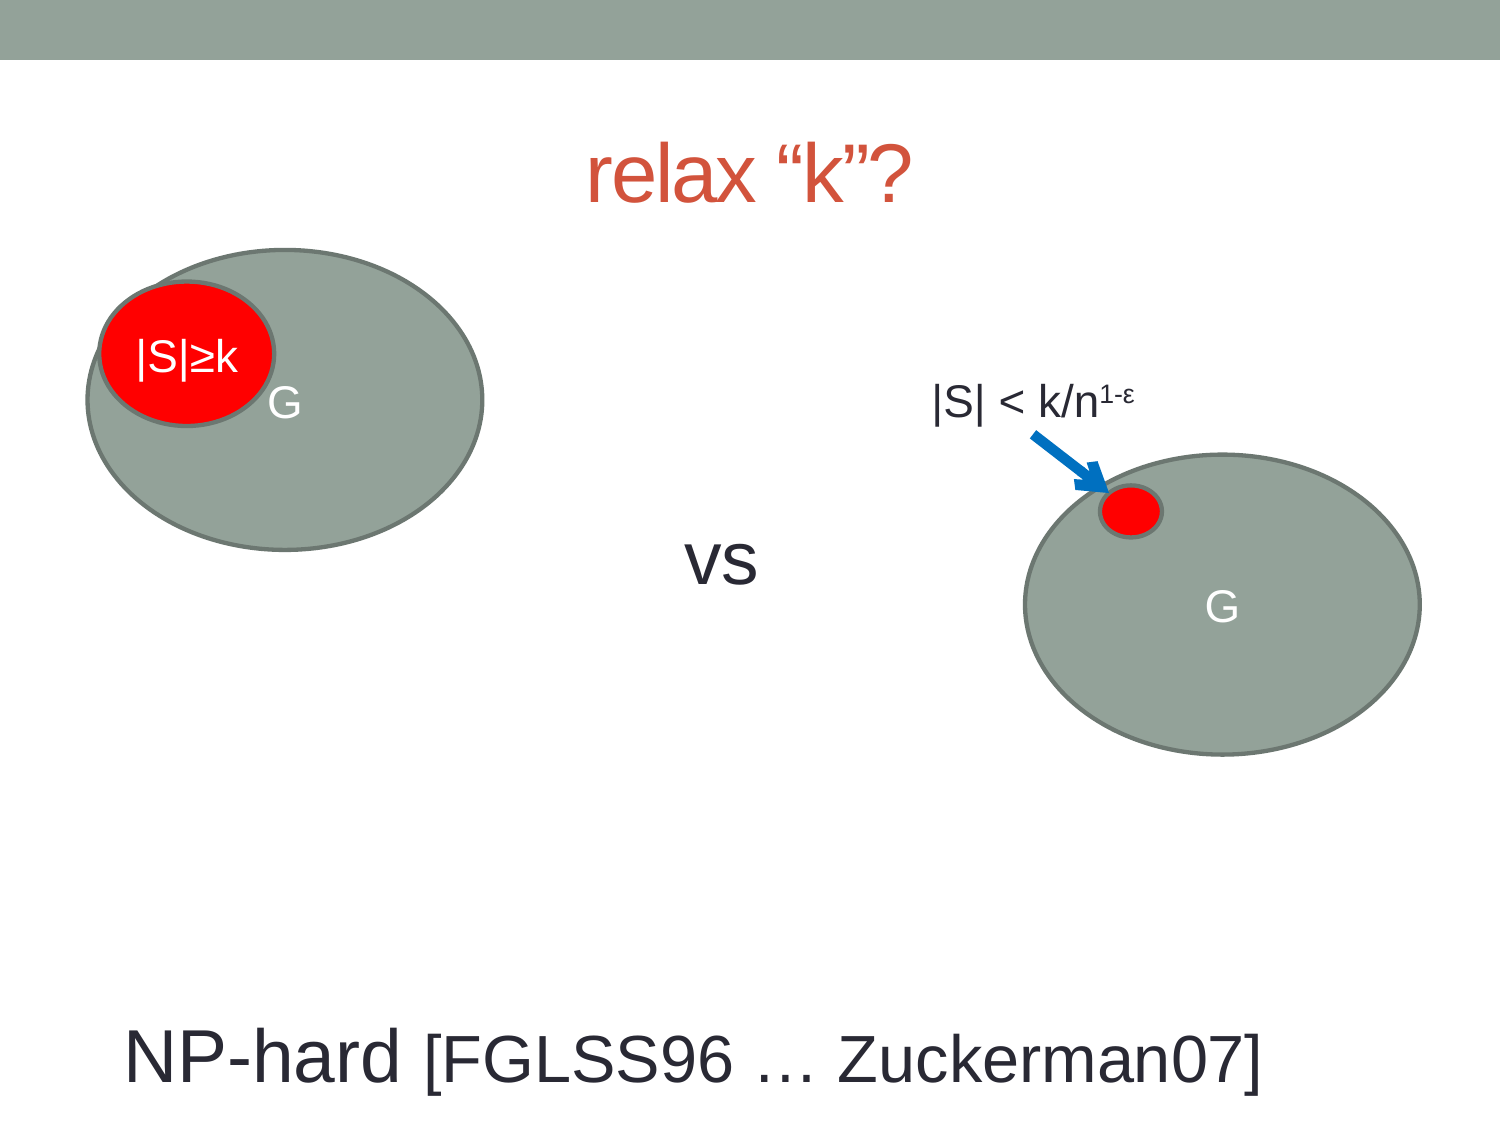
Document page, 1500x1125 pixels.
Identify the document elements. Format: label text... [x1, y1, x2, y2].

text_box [1032, 434, 1110, 494]
text_box G [85, 247, 485, 553]
text_box vs [669, 502, 774, 607]
text_box NP-hard [FGLSS96 … Zuckerman07] [108, 999, 1280, 1105]
text_box |S|≥k [97, 279, 277, 429]
text_box G [1022, 452, 1422, 757]
title relax “k”? [75, 87, 1425, 250]
text_box [1097, 483, 1165, 540]
text_box |S| < k/n1-ε [916, 364, 1150, 435]
